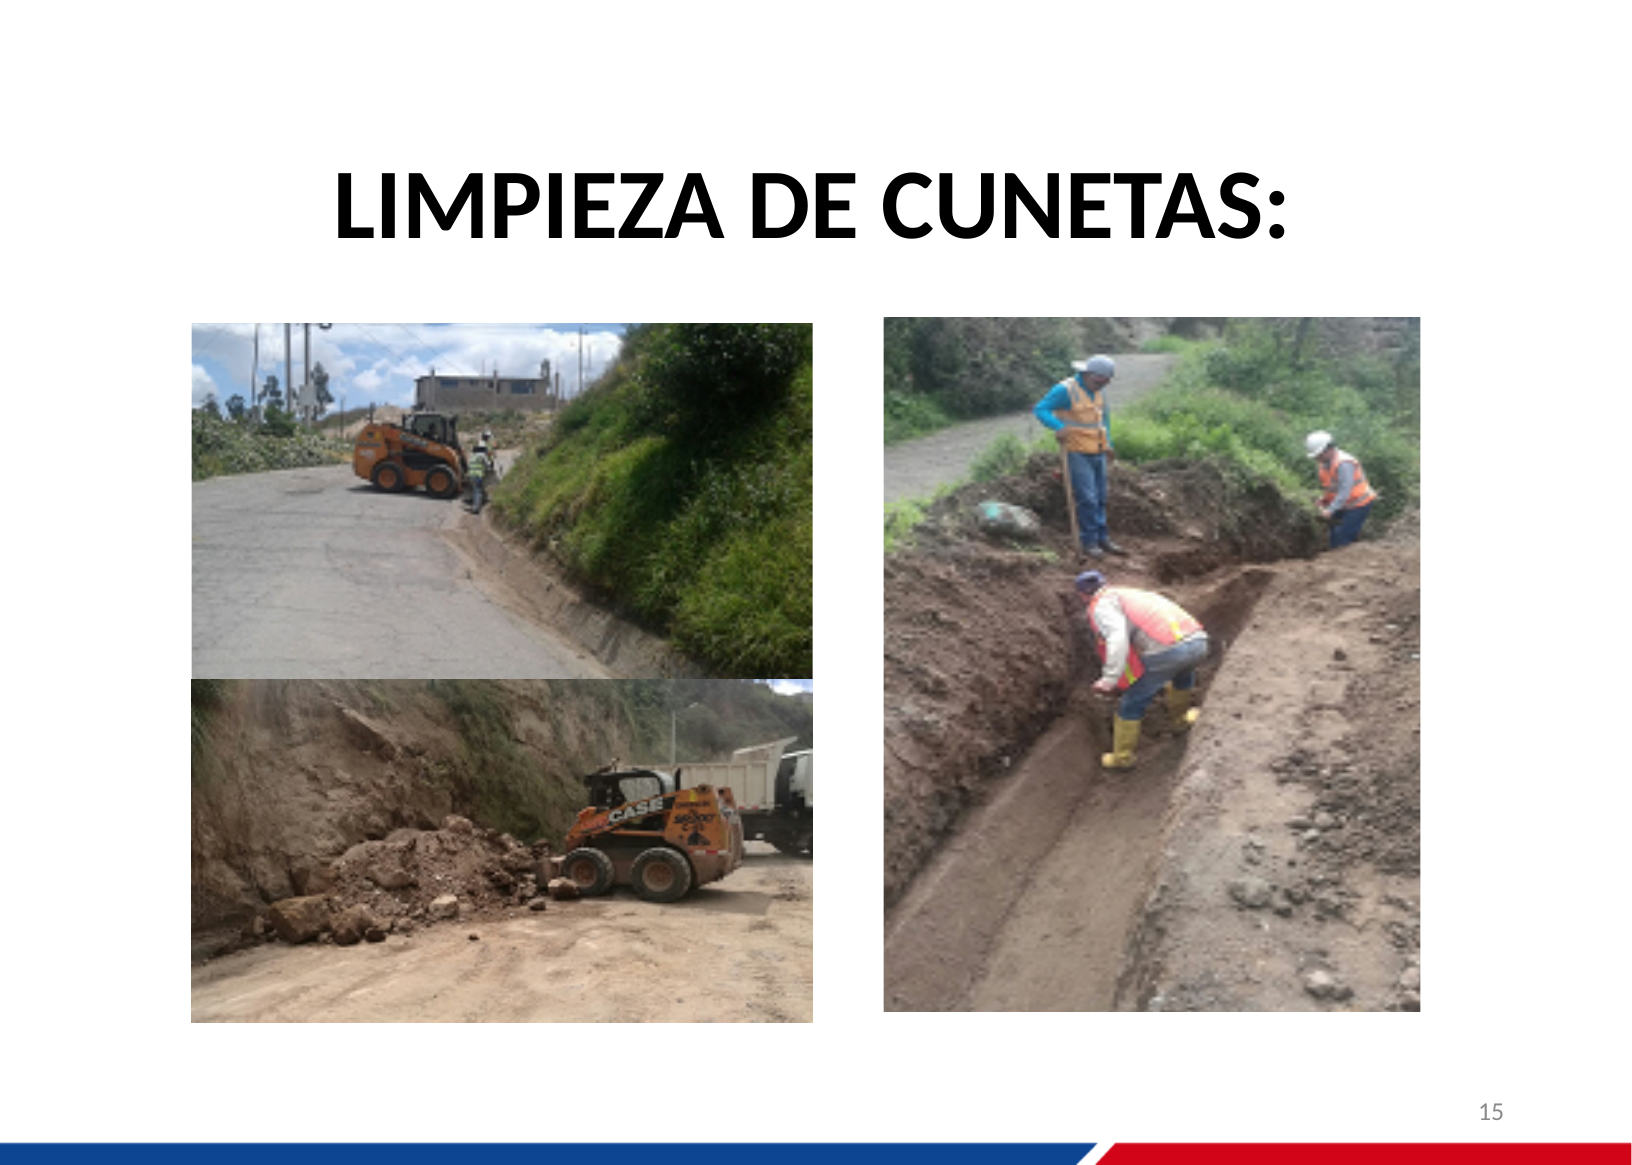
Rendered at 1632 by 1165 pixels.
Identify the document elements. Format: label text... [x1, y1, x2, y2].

text_box LIMPIEZA DE CUNETAS: [163, 71, 1462, 266]
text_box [191, 323, 813, 1023]
picture [0, 0, 1632, 1165]
slide_number 15 [1152, 1079, 1520, 1142]
